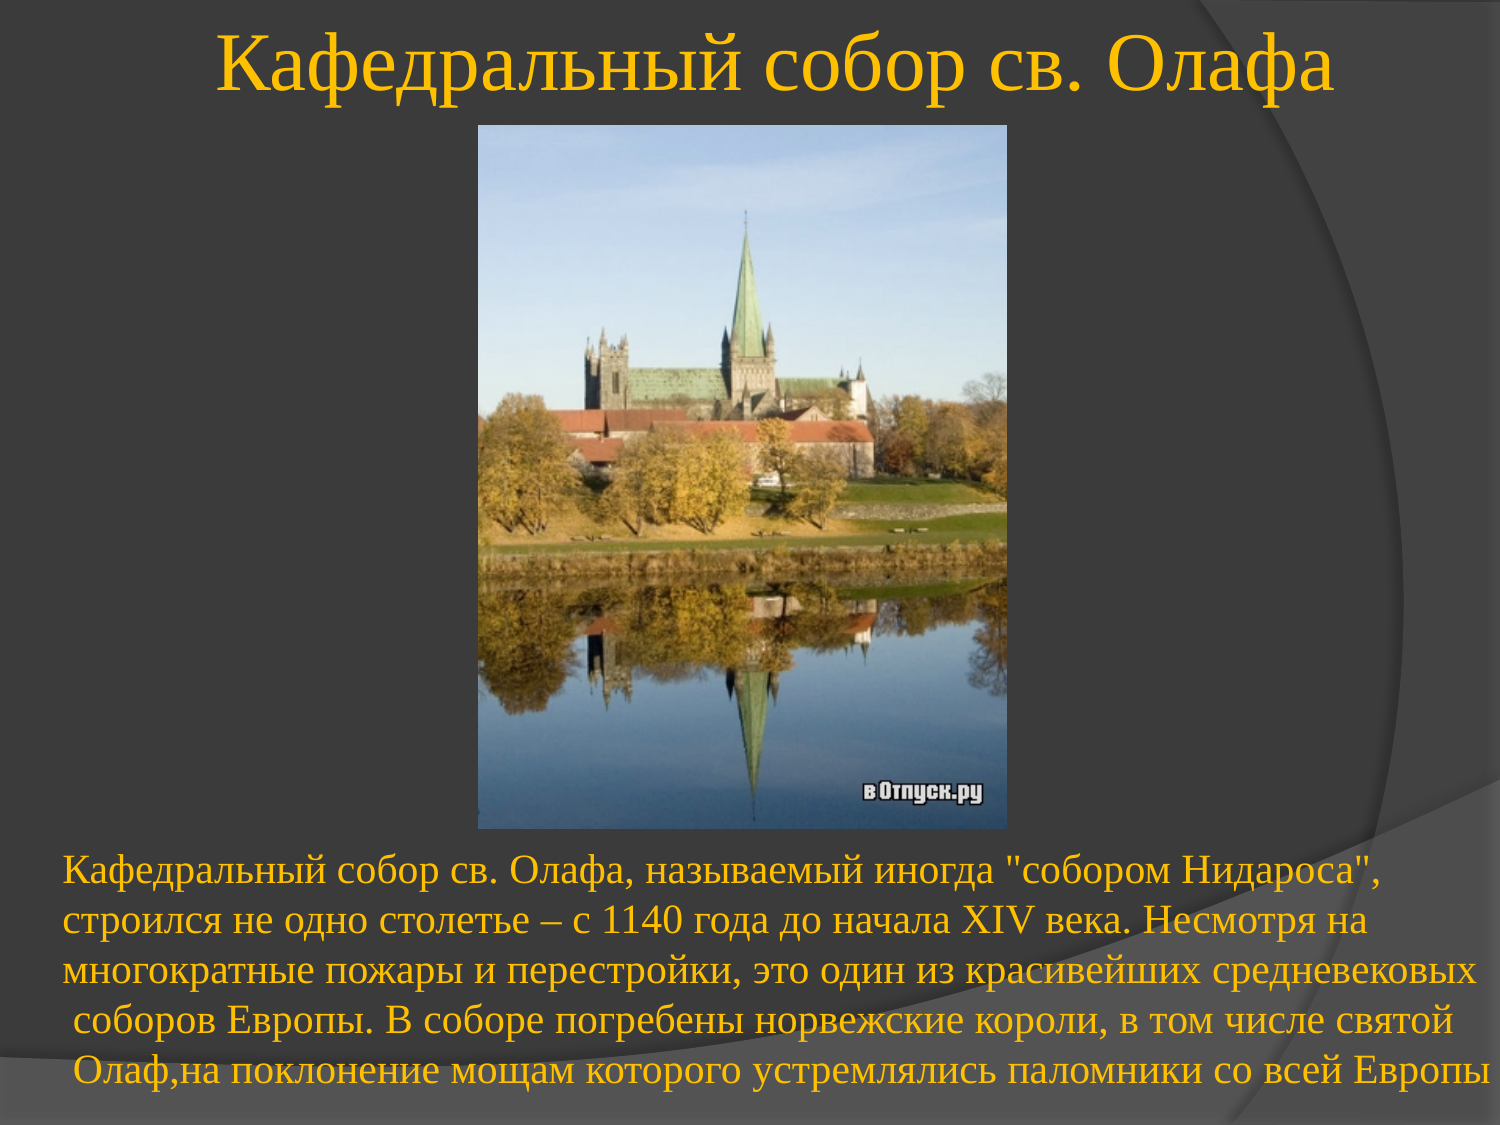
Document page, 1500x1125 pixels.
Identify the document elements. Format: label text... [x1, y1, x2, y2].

text_box Кафедральный собор св. Олафа [200, 0, 1352, 115]
picture [478, 125, 1007, 829]
text_box Кафедральный собор св. Олафа, называемый иногда "собором Нидароса", строился не одно столетье – с 1140 года до начала XIV века. Несмотря на многократные пожары и перестройки, это один из красивейших средневековых соборов Европы. В соборе погребены норвежские короли, в том числе святой Олаф,на поклонение мощам которого устремлялись паломники со всей Европы [47, 834, 1500, 1125]
